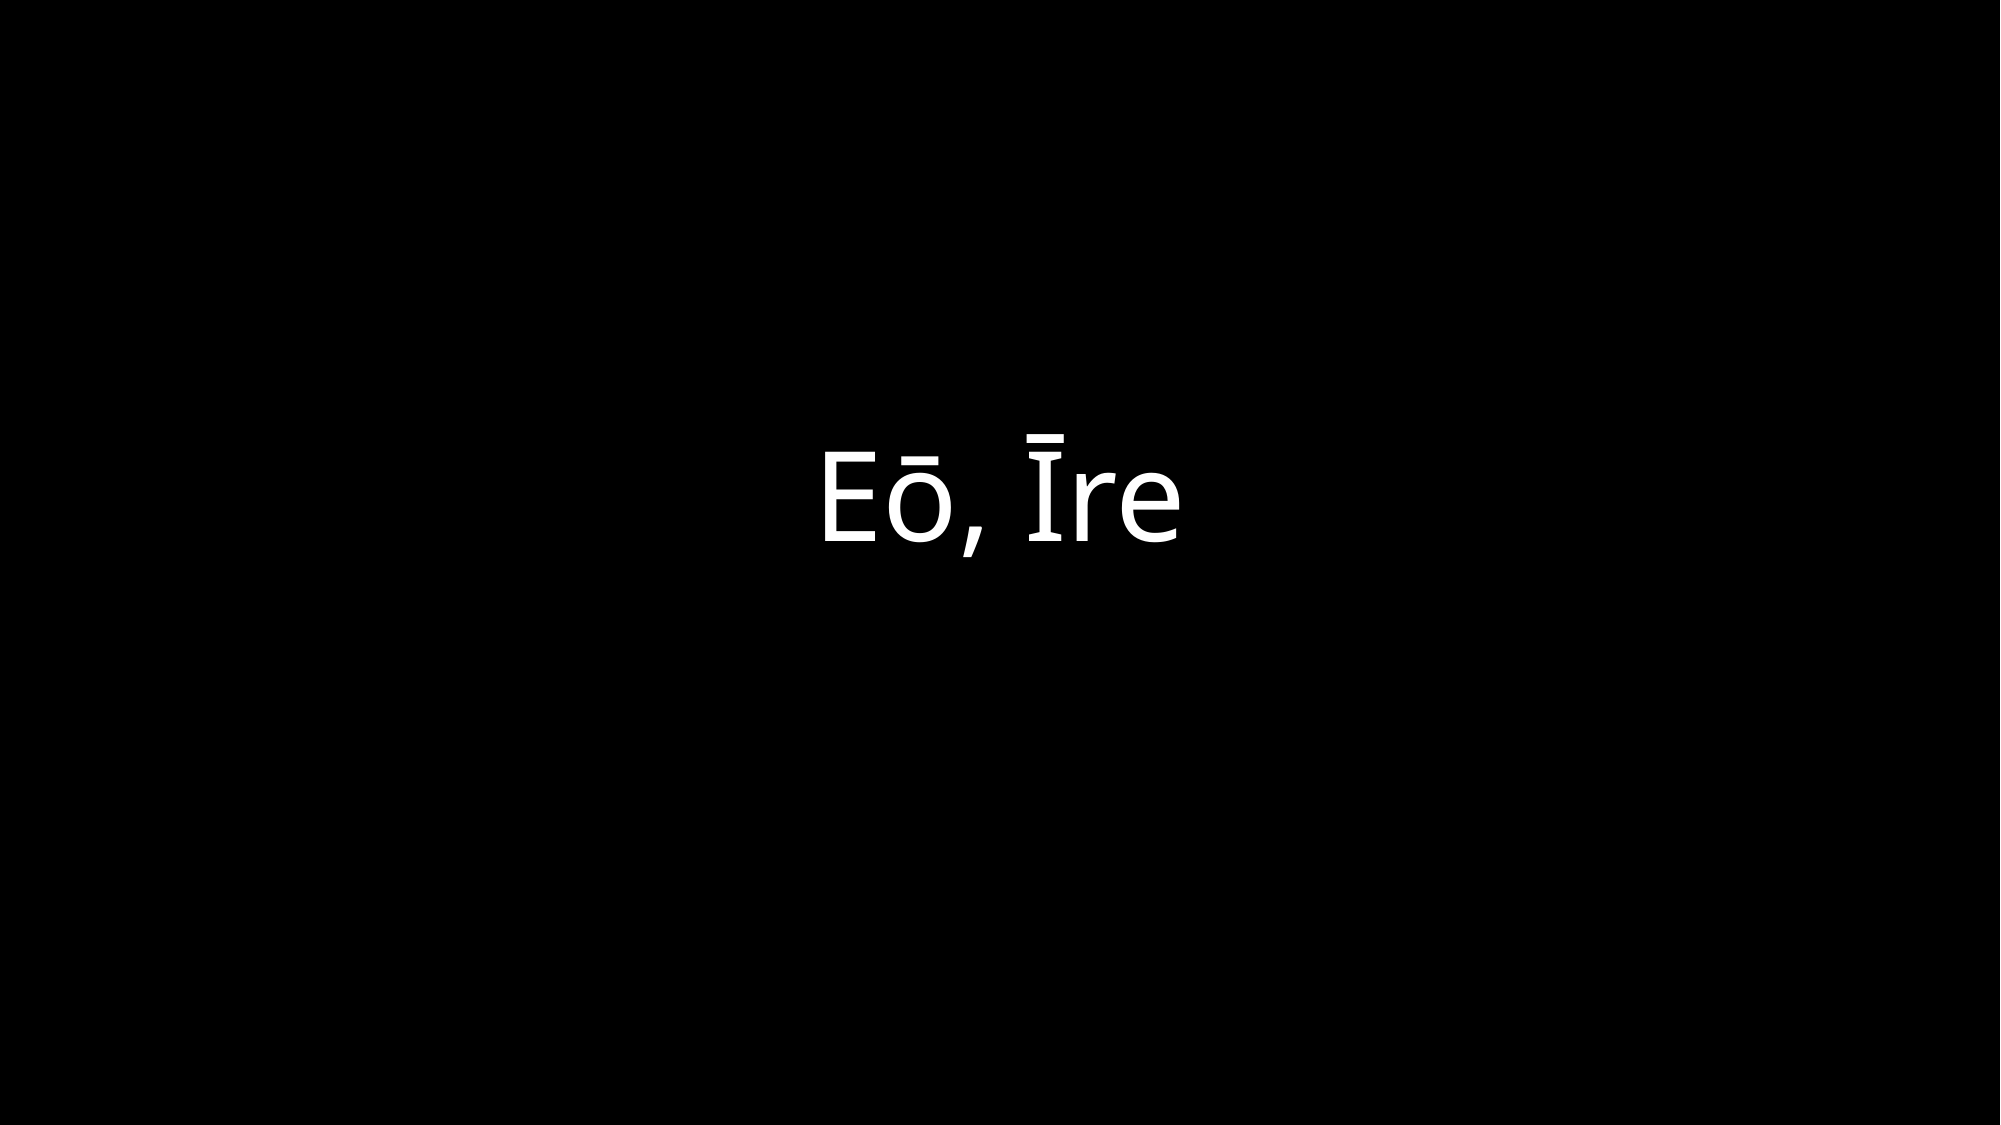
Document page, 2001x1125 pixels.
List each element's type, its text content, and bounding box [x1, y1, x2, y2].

title Eō, Īre [249, 184, 1750, 576]
